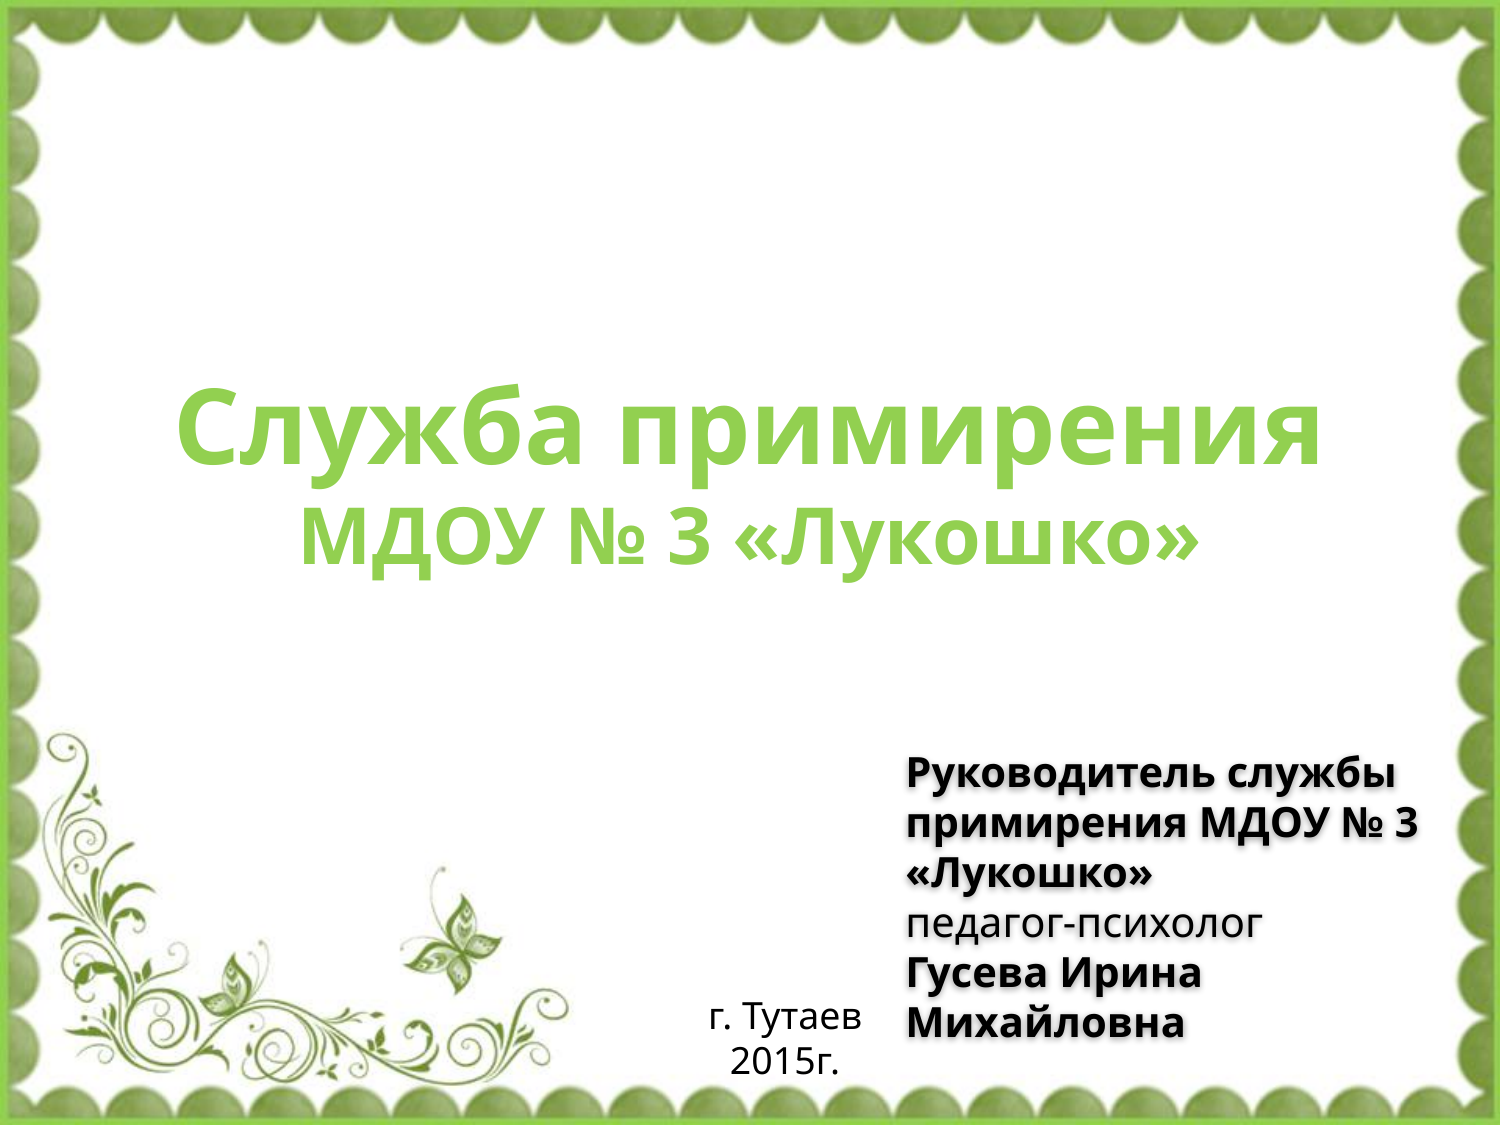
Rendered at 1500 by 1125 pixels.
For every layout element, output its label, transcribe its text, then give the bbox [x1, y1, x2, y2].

picture [0, 0, 1500, 1125]
title Служба примирения МДОУ № 3 «Лукошко» [112, 349, 1388, 591]
text_box Руководитель службы примирения МДОУ № 3 «Лукошко» педагог-психолог Гусева Ирина Михайловна [890, 737, 1477, 1054]
text_box г. Тутаев 2015г. [410, 984, 1161, 1090]
